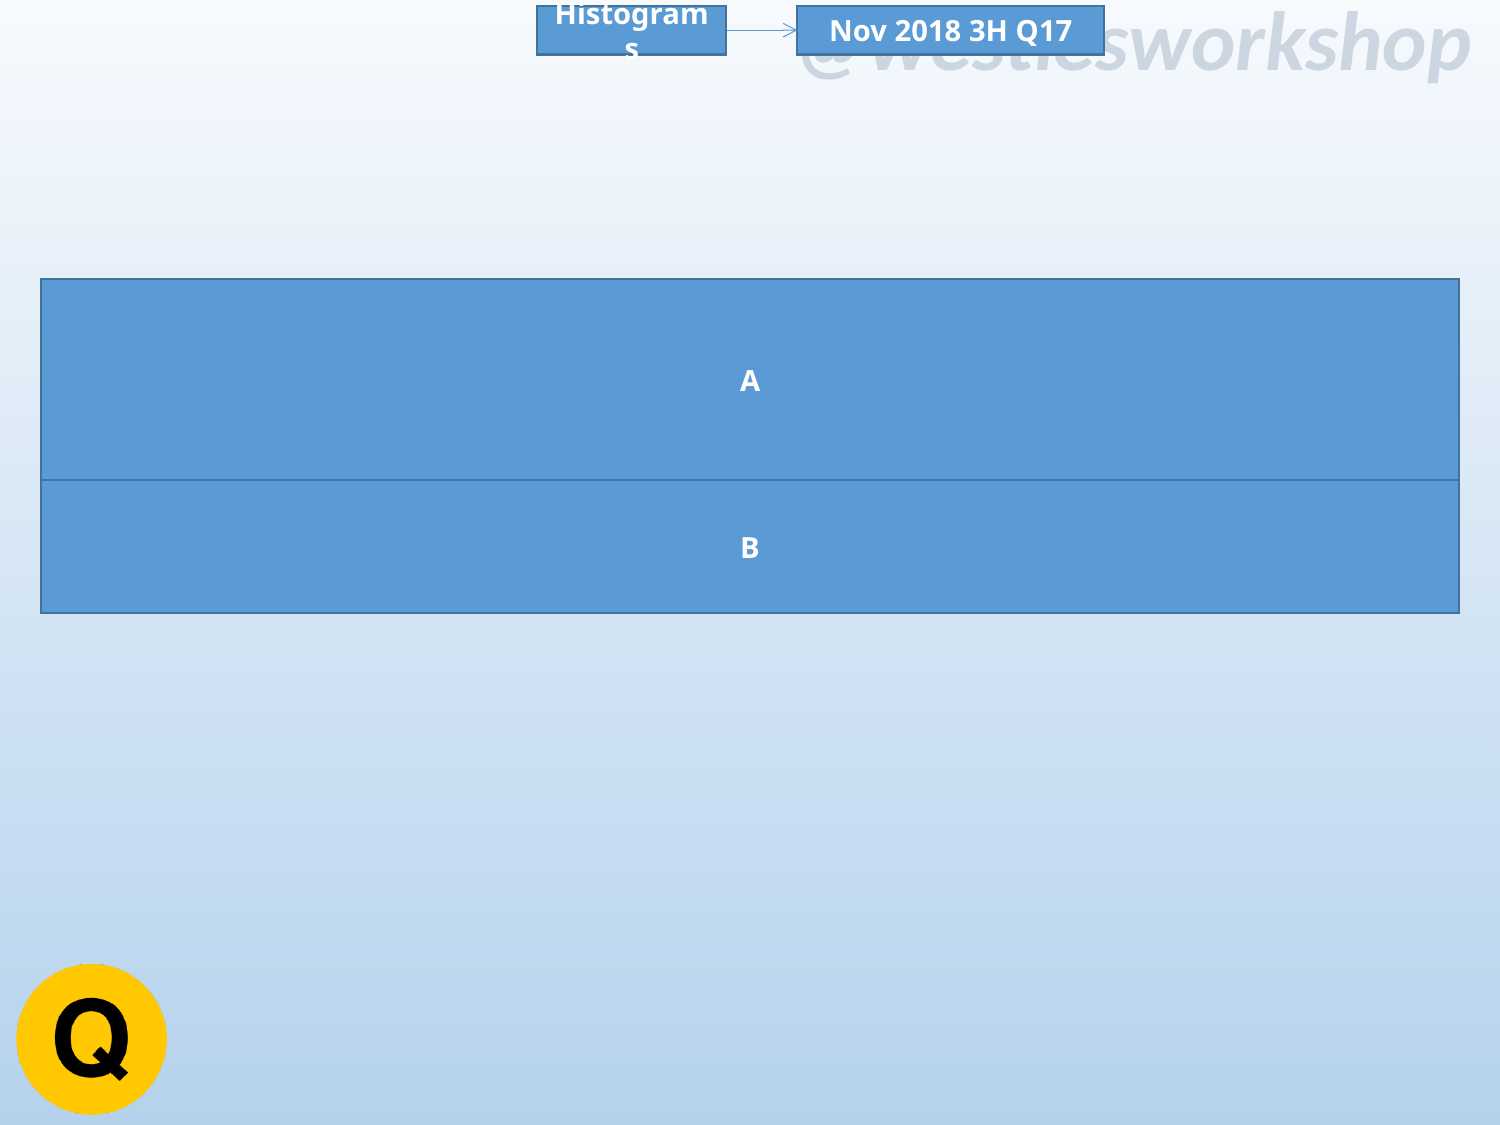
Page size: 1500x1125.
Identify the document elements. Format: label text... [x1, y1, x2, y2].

picture [0, 940, 191, 1125]
picture [41, 278, 1459, 611]
text_box Histograms [536, 5, 727, 56]
text_box B [40, 479, 1460, 614]
text_box Nov 2018 3H Q17 [796, 5, 1105, 56]
